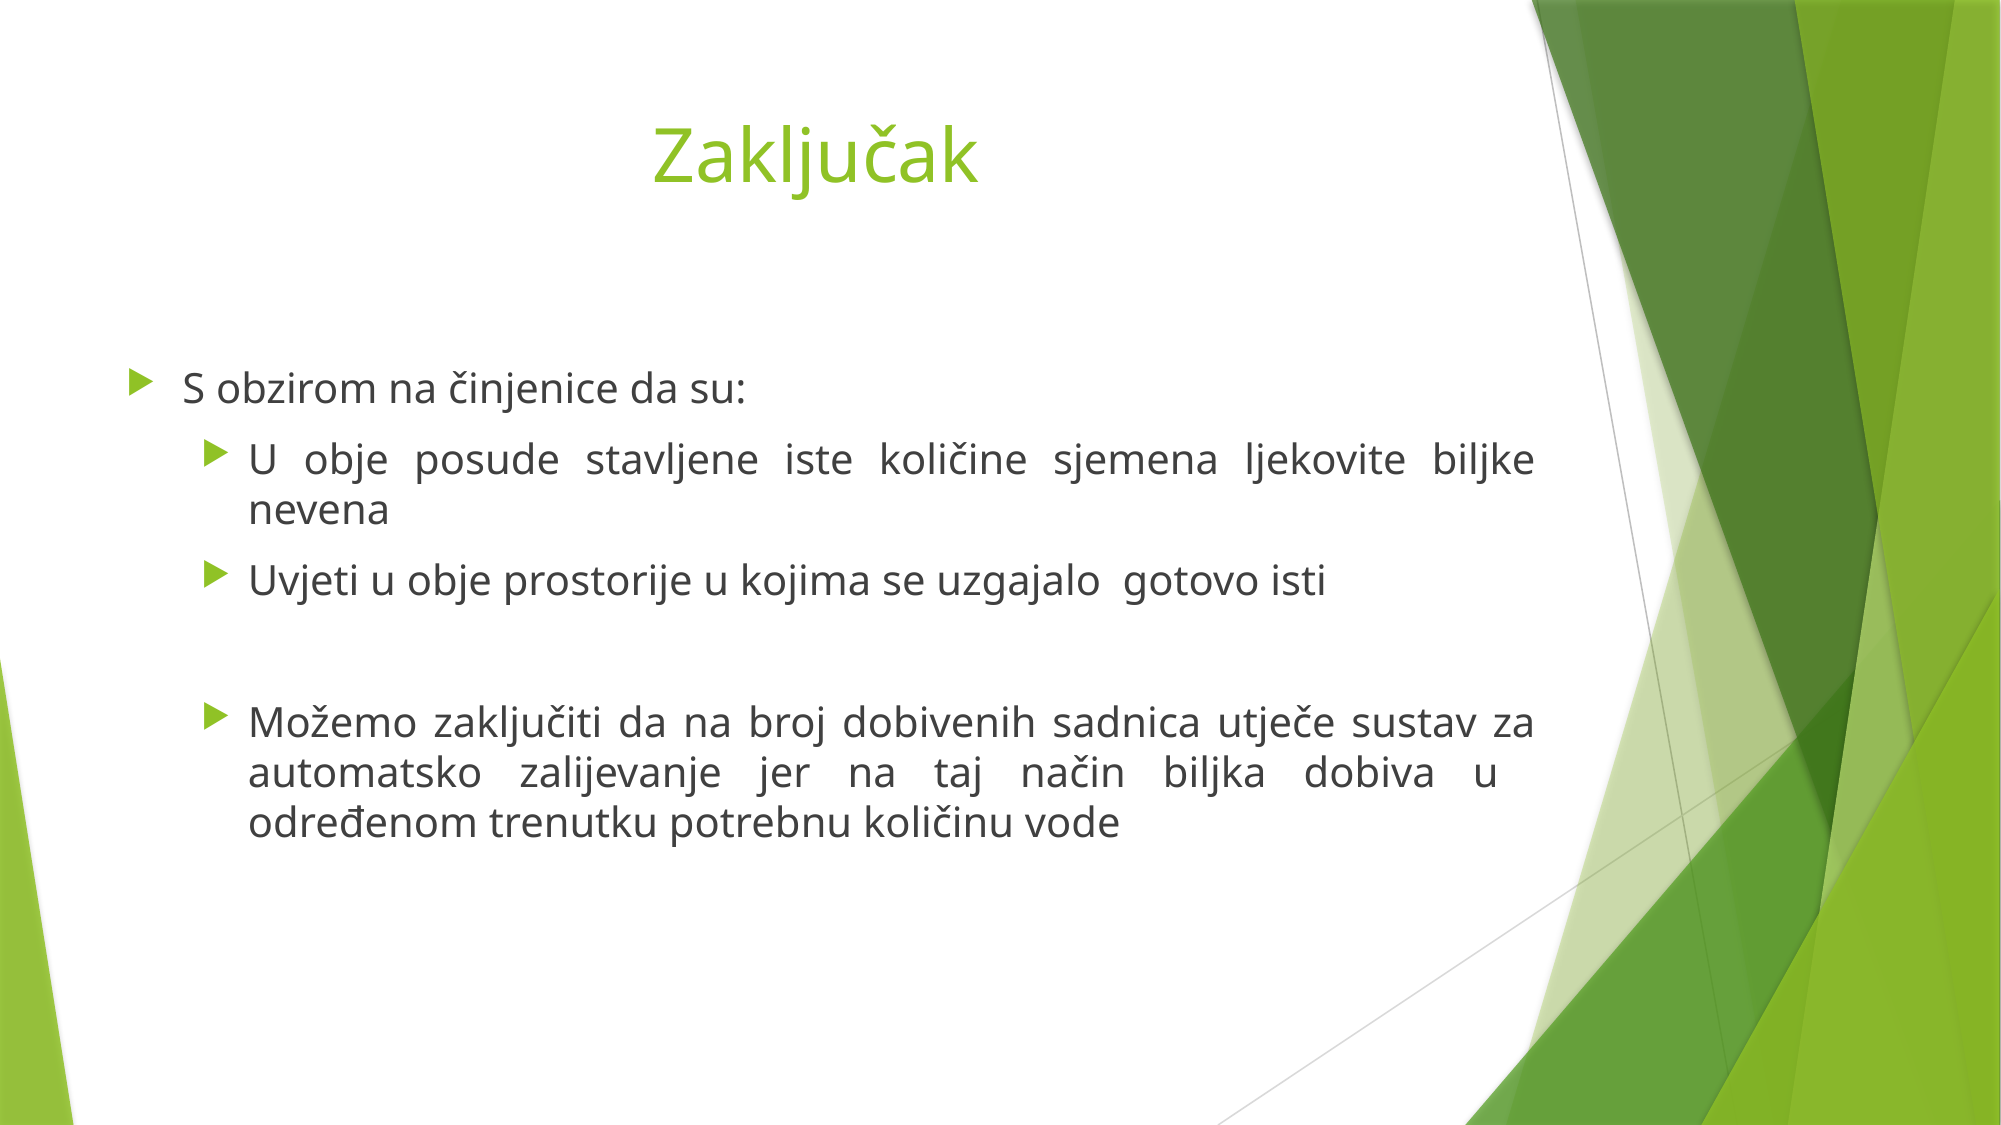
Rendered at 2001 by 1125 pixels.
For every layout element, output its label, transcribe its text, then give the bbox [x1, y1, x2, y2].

list S obzirom na činjenice da su: U obje posude stavljene iste količine sjemena ljekovite biljke nevena Uvjeti u obje prostorije u kojima se uzgajalo gotovo isti Možemo zaključiti da na broj dobivenih sadnica utječe sustav za automatsko zalijevanje jer na taj način biljka dobiva u određenom trenutku potrebnu količinu vode [111, 354, 1552, 992]
title Zaključak [111, 99, 1522, 317]
